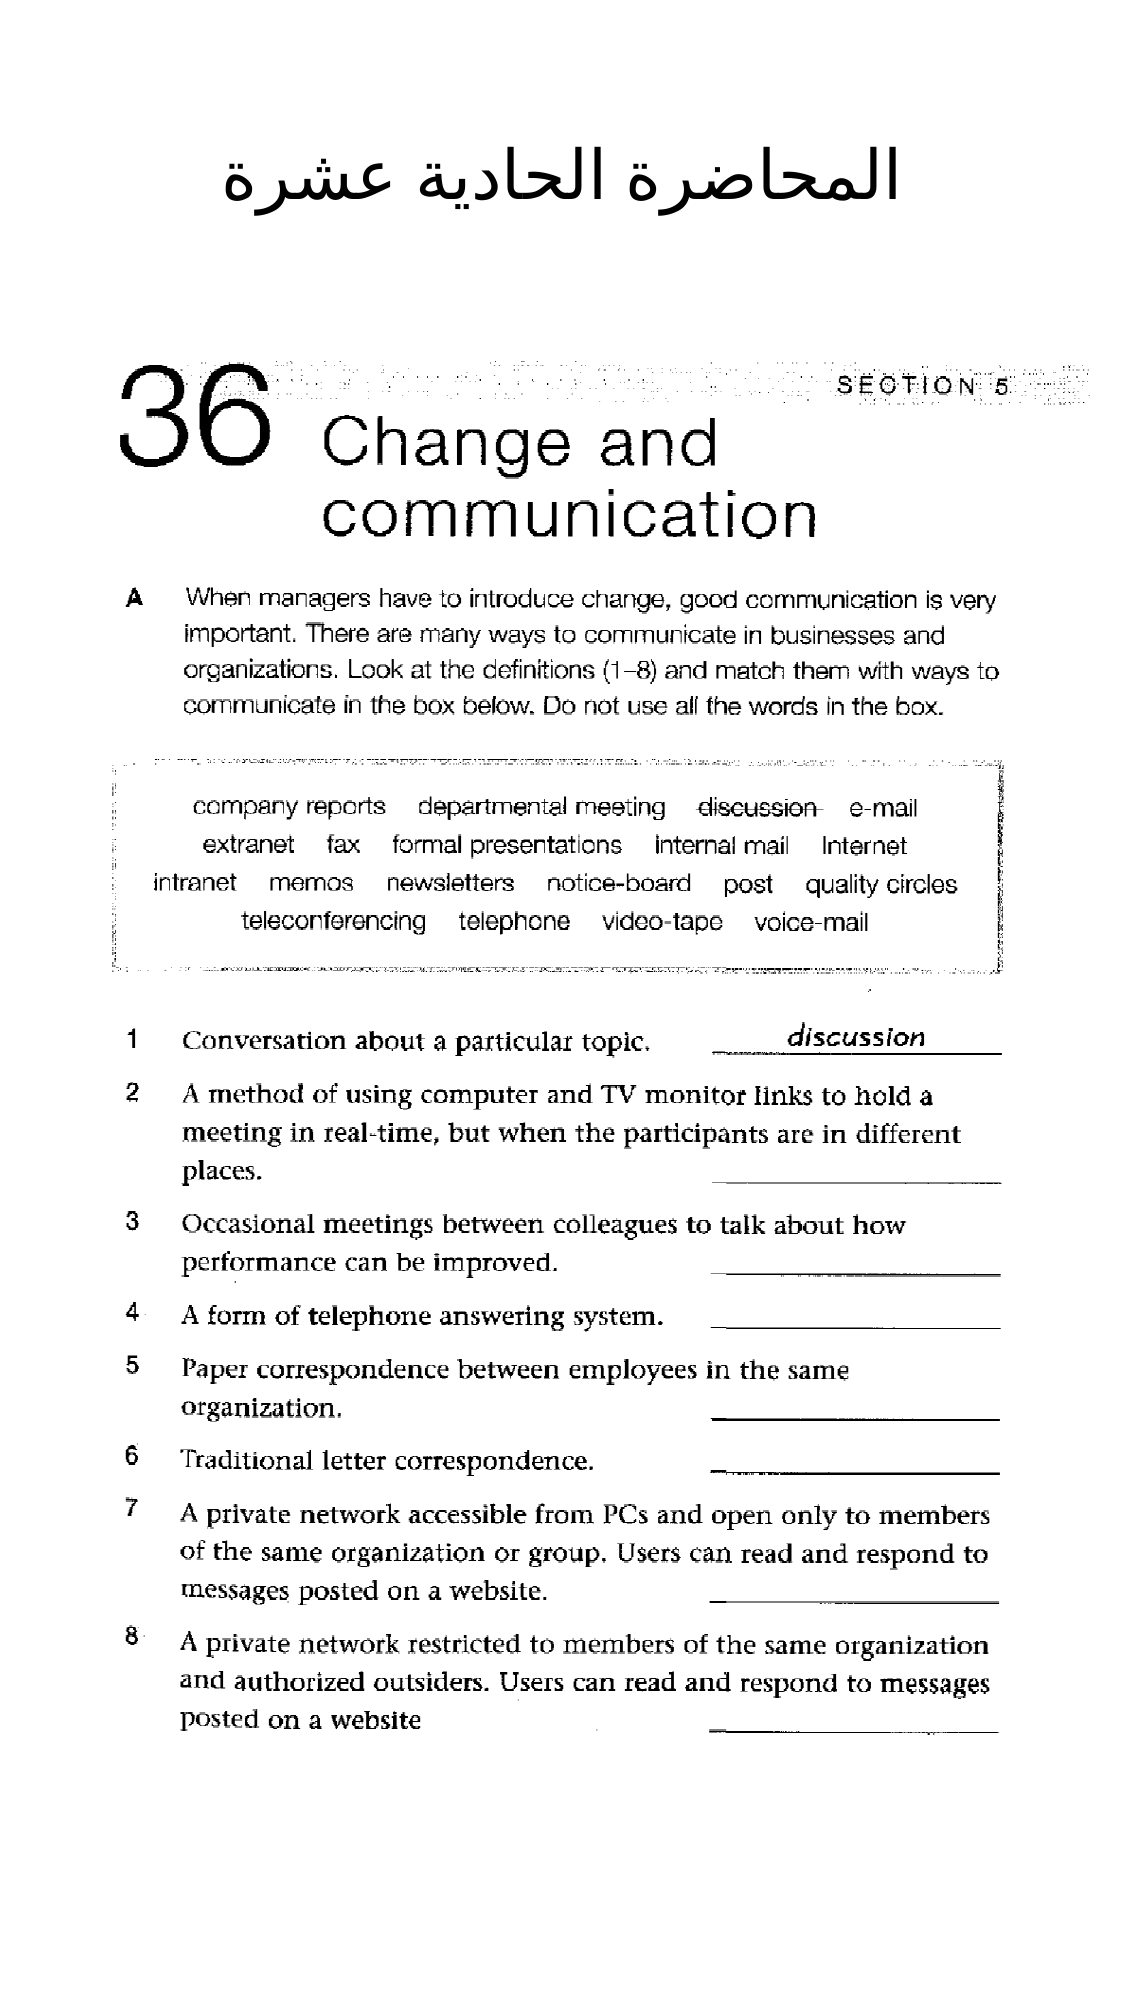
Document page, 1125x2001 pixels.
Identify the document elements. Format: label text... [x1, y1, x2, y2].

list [77, 337, 1092, 1860]
title المحاضرة الحادية عشرة [77, 106, 1048, 248]
